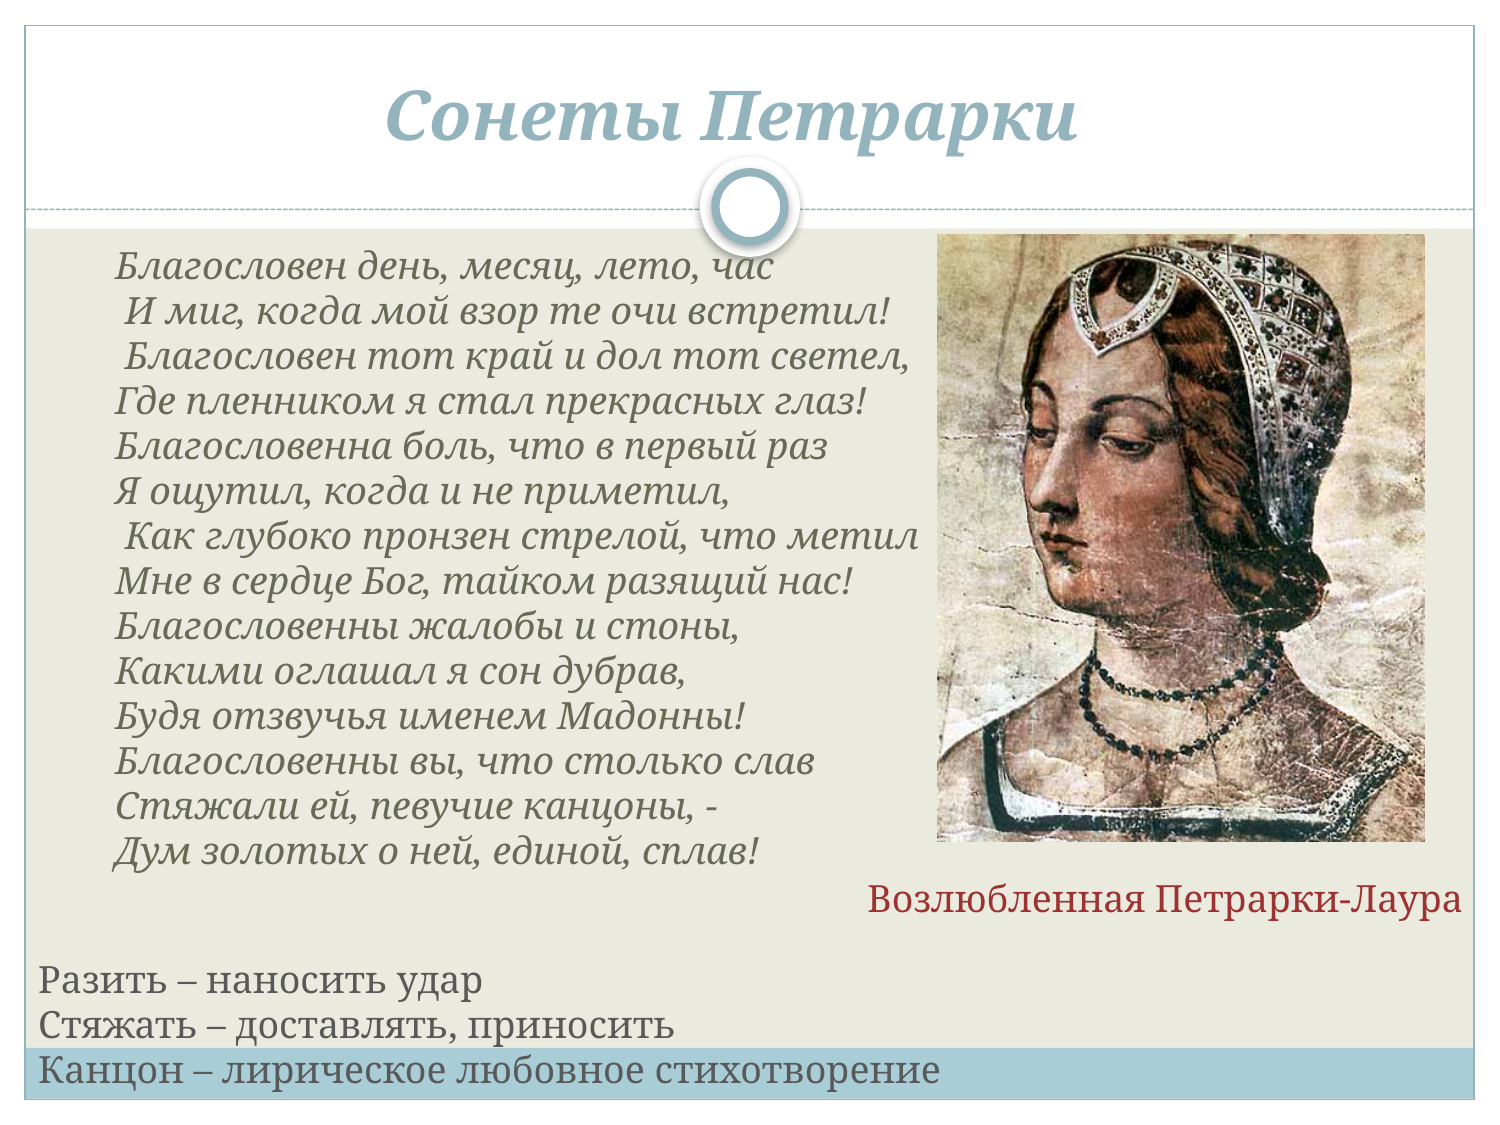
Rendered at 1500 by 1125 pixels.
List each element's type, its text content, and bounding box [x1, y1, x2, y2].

text_box Разить – наносить удар Стяжать – доставлять, приносить Канцон – лирическое любовное стихотворение [23, 949, 1500, 1099]
picture [937, 234, 1425, 842]
title Сонеты Петрарки [49, 37, 1450, 162]
text_box Возлюбленная Петрарки-Лаура [852, 867, 1479, 927]
text_box Благословен день, месяц, лето, час И миг, когда мой взор те очи встретил! Благословен тот край и дол тот светел, Где пленником я стал прекрасных глаз! Благословенна боль, что в первый раз Я ощутил, когда и не приметил, Как глубоко пронзен стрелой, что метил Мне в сердце Бог, тайком разящий нас! Благословенны жалобы и стоны, Какими оглашал я сон дубрав, Будя отзвучья именем Мадонны! Благословенны вы, что столько слав Стяжали ей, певучие канцоны, - Дум золотых о ней, единой, сплав! [100, 234, 944, 925]
